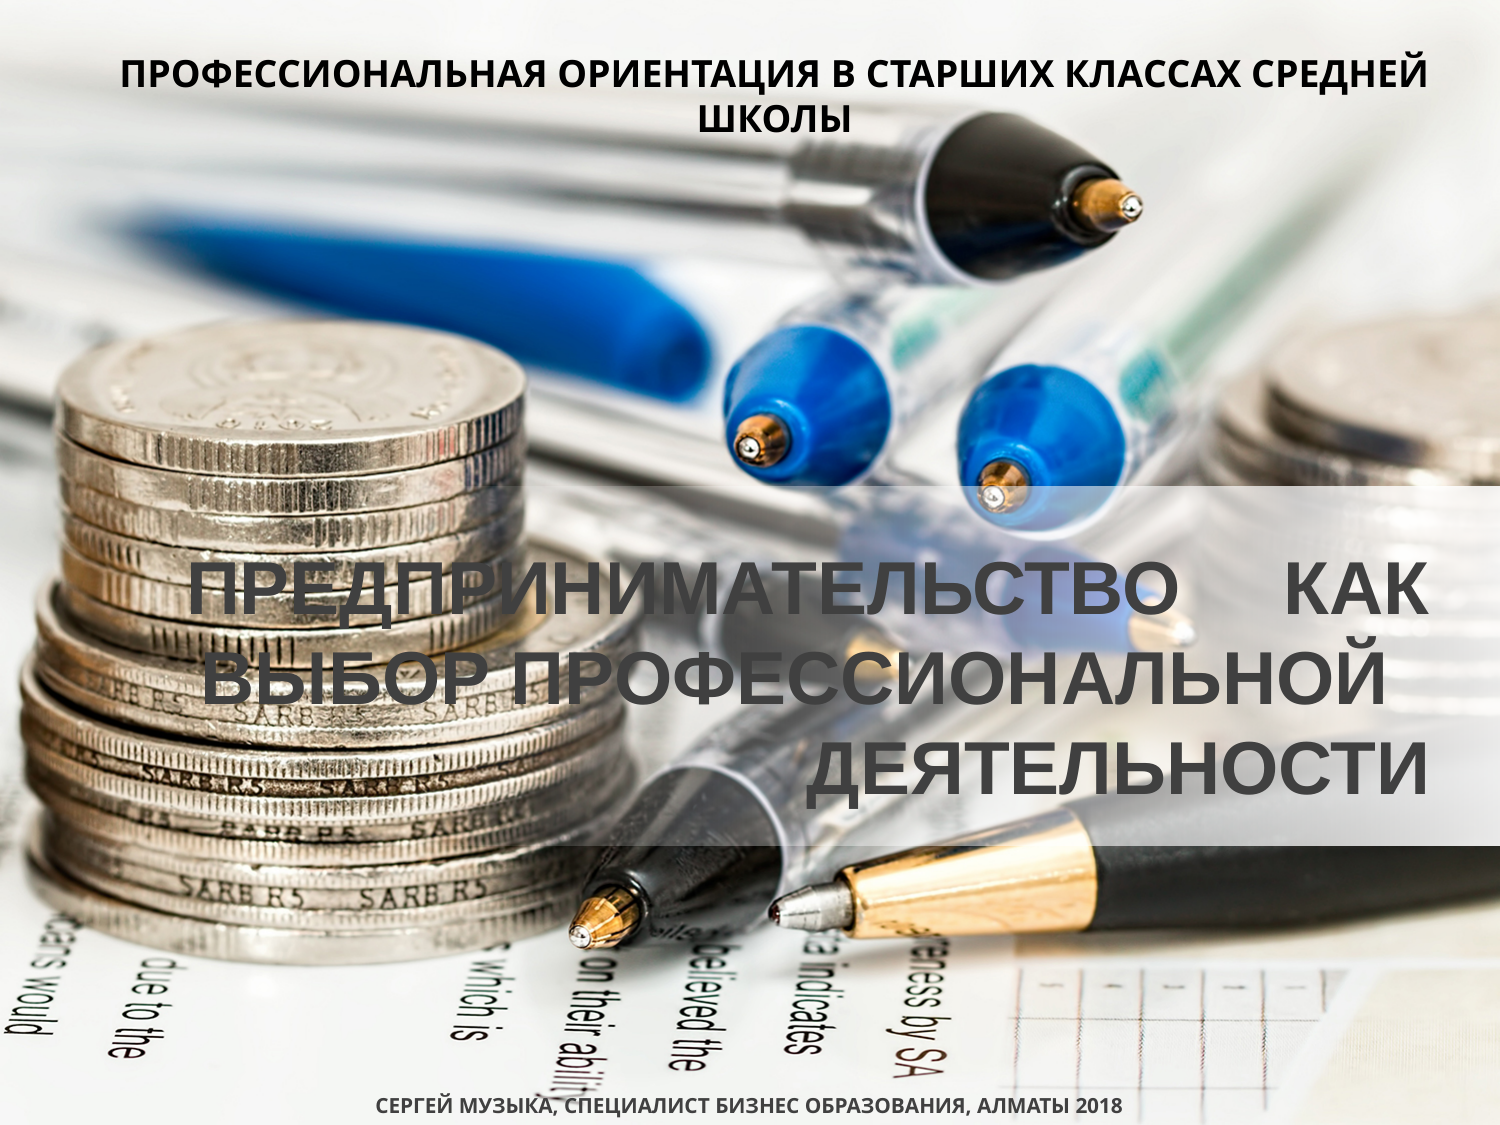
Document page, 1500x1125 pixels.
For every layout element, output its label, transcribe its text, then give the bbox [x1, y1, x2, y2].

text_box ПРЕДПРИНИМАТЕЛЬСТВО КАК ВЫБОР ПРОФЕССИОНАЛЬНОЙ ДЕЯТЕЛЬНОСТИ [112, 532, 1446, 818]
text_box СЕРГЕЙ МУЗЫКА, СПЕЦИАЛИСТ БИЗНЕС ОБРАЗОВАНИЯ, АЛМАТЫ 2018 [0, 1085, 1499, 1125]
picture [0, 0, 1500, 1125]
text_box [370, 485, 1500, 848]
text_box ПРОФЕССИОНАЛЬНАЯ ОРИЕНТАЦИЯ В СТАРШИХ КЛАССАХ СРЕДНЕЙ ШКОЛЫ [88, 42, 1471, 148]
